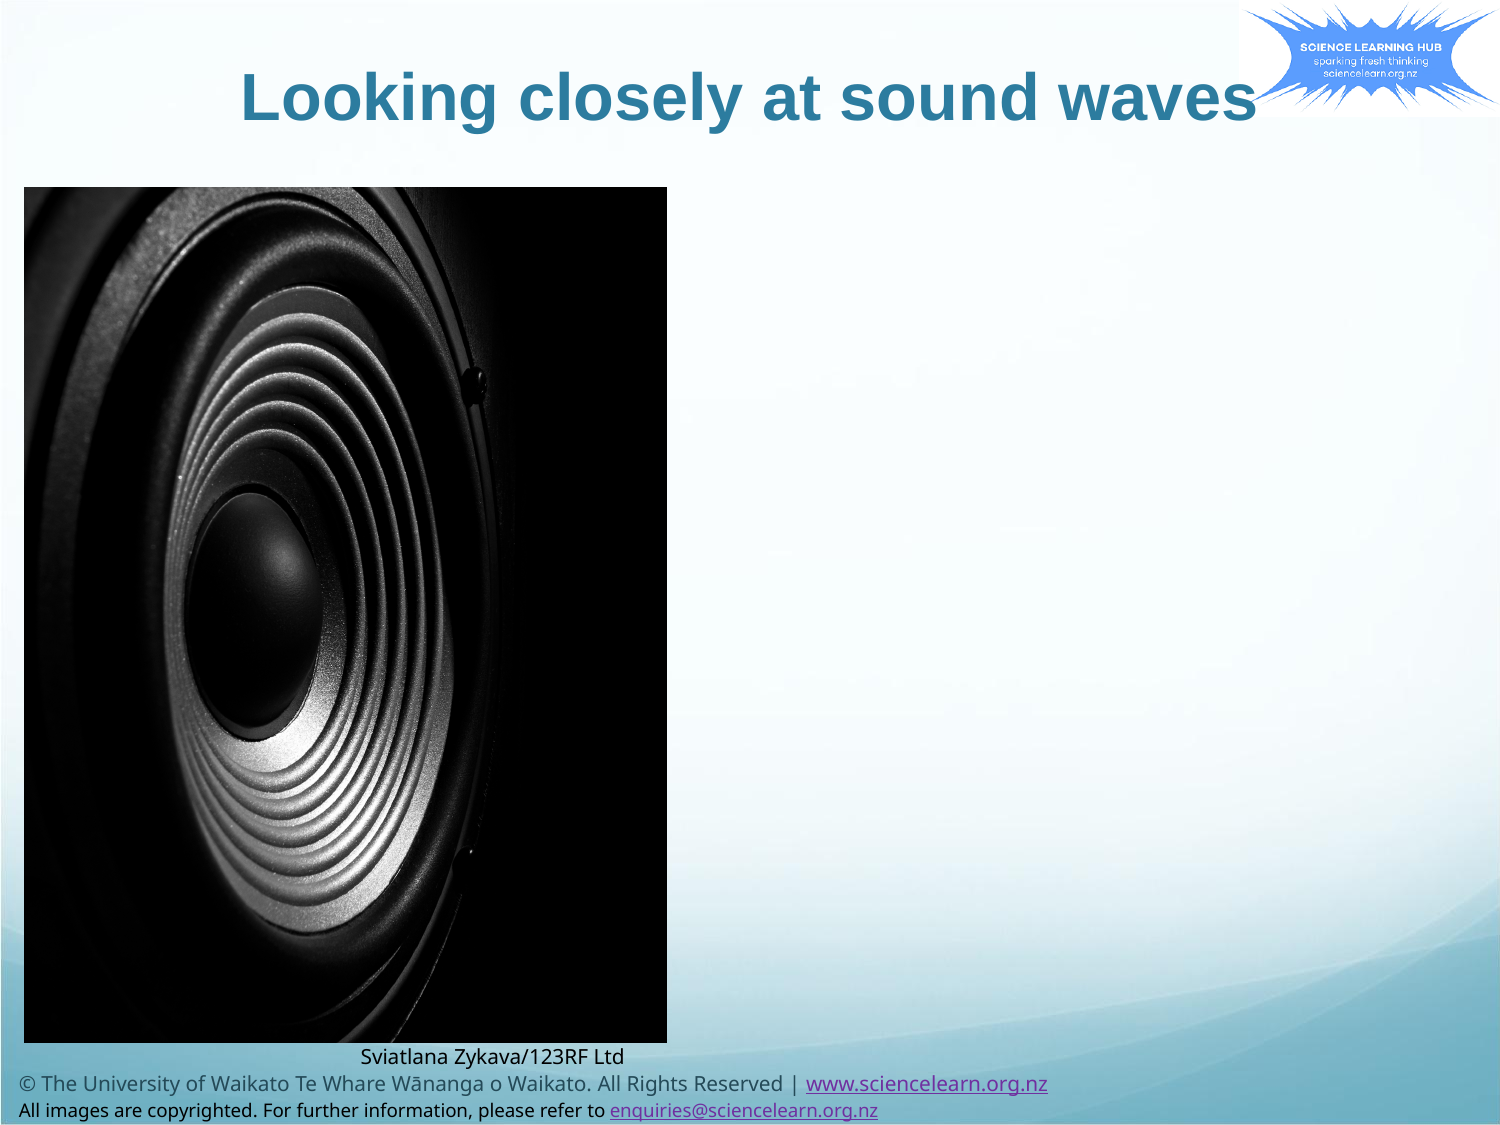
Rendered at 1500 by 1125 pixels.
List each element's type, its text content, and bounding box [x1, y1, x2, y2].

text_box © The University of Waikato Te Whare Wānanga o Waikato. All Rights Reserved | www.sciencelearn.org.nz All images are copyrighted. For further information, please refer to enquiries@sciencelearn.org.nz [3, 1067, 1494, 1125]
picture [0, 0, 1500, 1125]
text_box Sviatlana Zykava/123RF Ltd [345, 1028, 782, 1067]
title Looking closely at sound waves [75, 0, 1425, 188]
